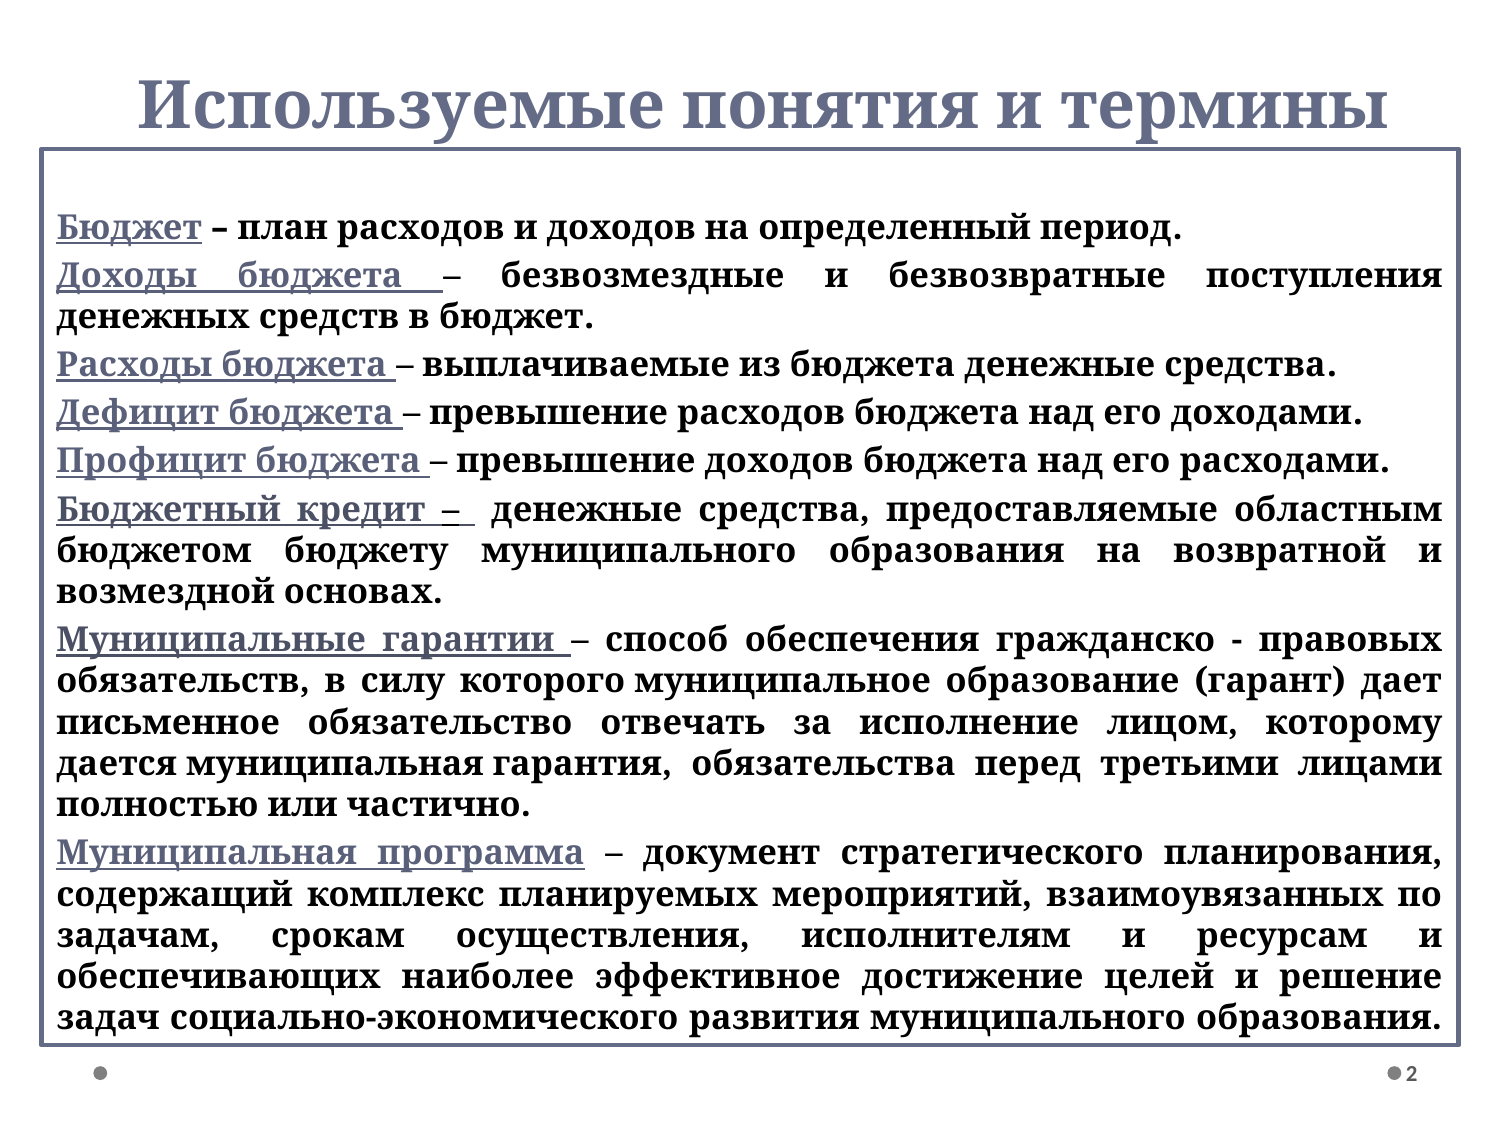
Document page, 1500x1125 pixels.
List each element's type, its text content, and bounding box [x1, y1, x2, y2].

title Используемые понятия и термины [88, 30, 1439, 147]
list Бюджет – план расходов и доходов на определенный период. Доходы бюджета – безвозмездные и безвозвратные поступления денежных средств в бюджет. Расходы бюджета – выплачиваемые из бюджета денежные средства. Дефицит бюджета – превышение расходов бюджета над его доходами. Профицит бюджета – превышение доходов бюджета над его расходами. Бюджетный кредит – денежные средства, предоставляемые областным бюджетом бюджету муниципального образования на возвратной и возмездной основах. Муниципальные гарантии – способ обеспечения гражданско - правовых обязательств, в силу которого муниципальное образование (гарант) дает письменное обязательство отвечать за исполнение лицом, которому дается муниципальная гарантия, обязательства перед третьими лицами полностью или частично. Муниципальная программа – документ стратегического планирования, содержащий комплекс планируемых мероприятий, взаимоувязанных по задачам, срокам осуществления, исполнителям и ресурсам и обеспечивающих наиболее эффективное достижение целей и решение задач социально-экономического развития муниципального образования. [39, 147, 1461, 1047]
slide_number 2 [1401, 1042, 1494, 1103]
